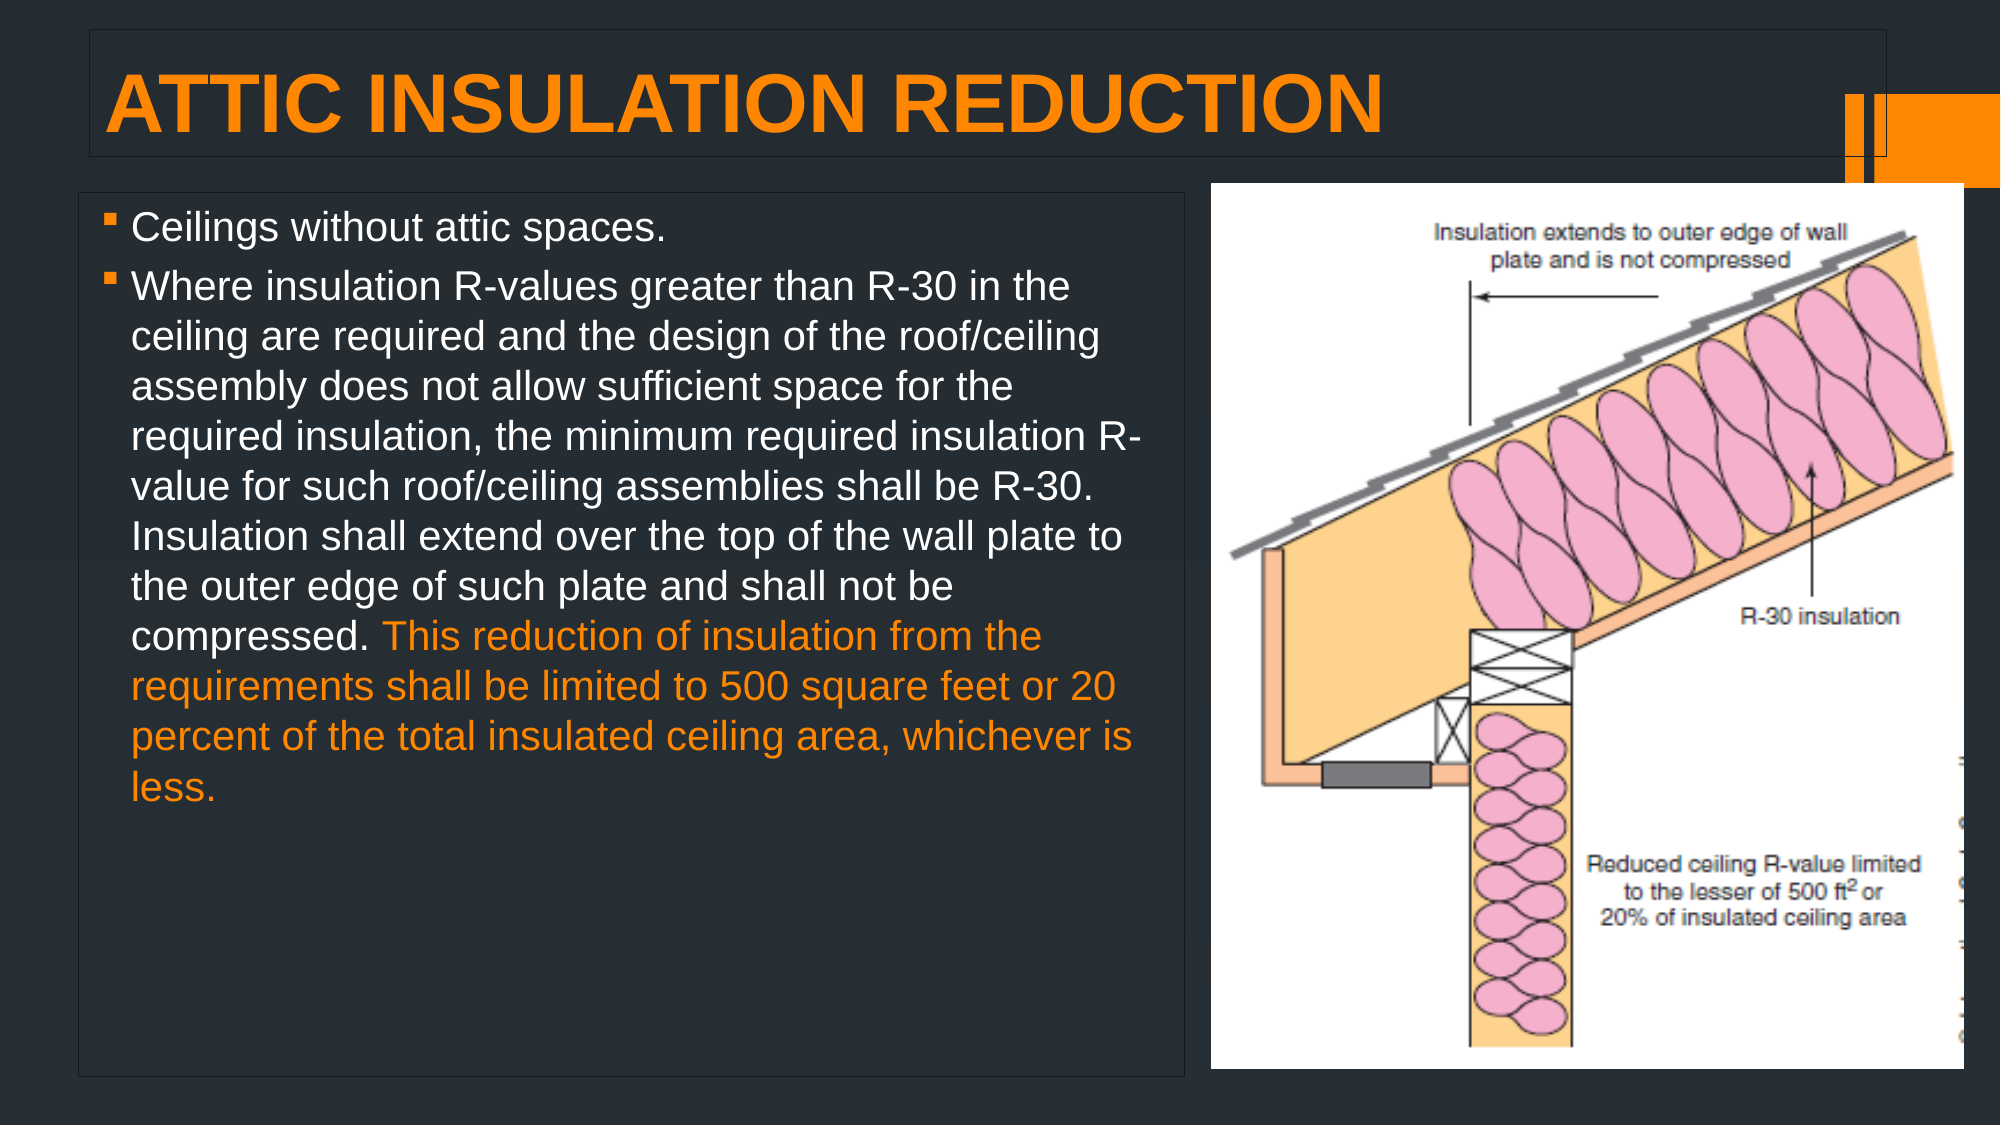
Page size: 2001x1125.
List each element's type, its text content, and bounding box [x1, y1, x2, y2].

title ATTIC INSULATION REDUCTION [89, 29, 1887, 157]
list Ceilings without attic spaces. Where insulation R-values greater than R-30 in the ceiling are required and the design of the roof/ceiling assembly does not allow sufficient space for the required insulation, the minimum required insulation R-value for such roof/ceiling assemblies shall be R-30. Insulation shall extend over the top of the wall plate to the outer edge of such plate and shall not be compressed. This reduction of insulation from the requirements shall be limited to 500 square feet or 20 percent of the total insulated ceiling area, whichever is less. [78, 192, 1185, 1077]
picture [1210, 183, 1964, 1069]
